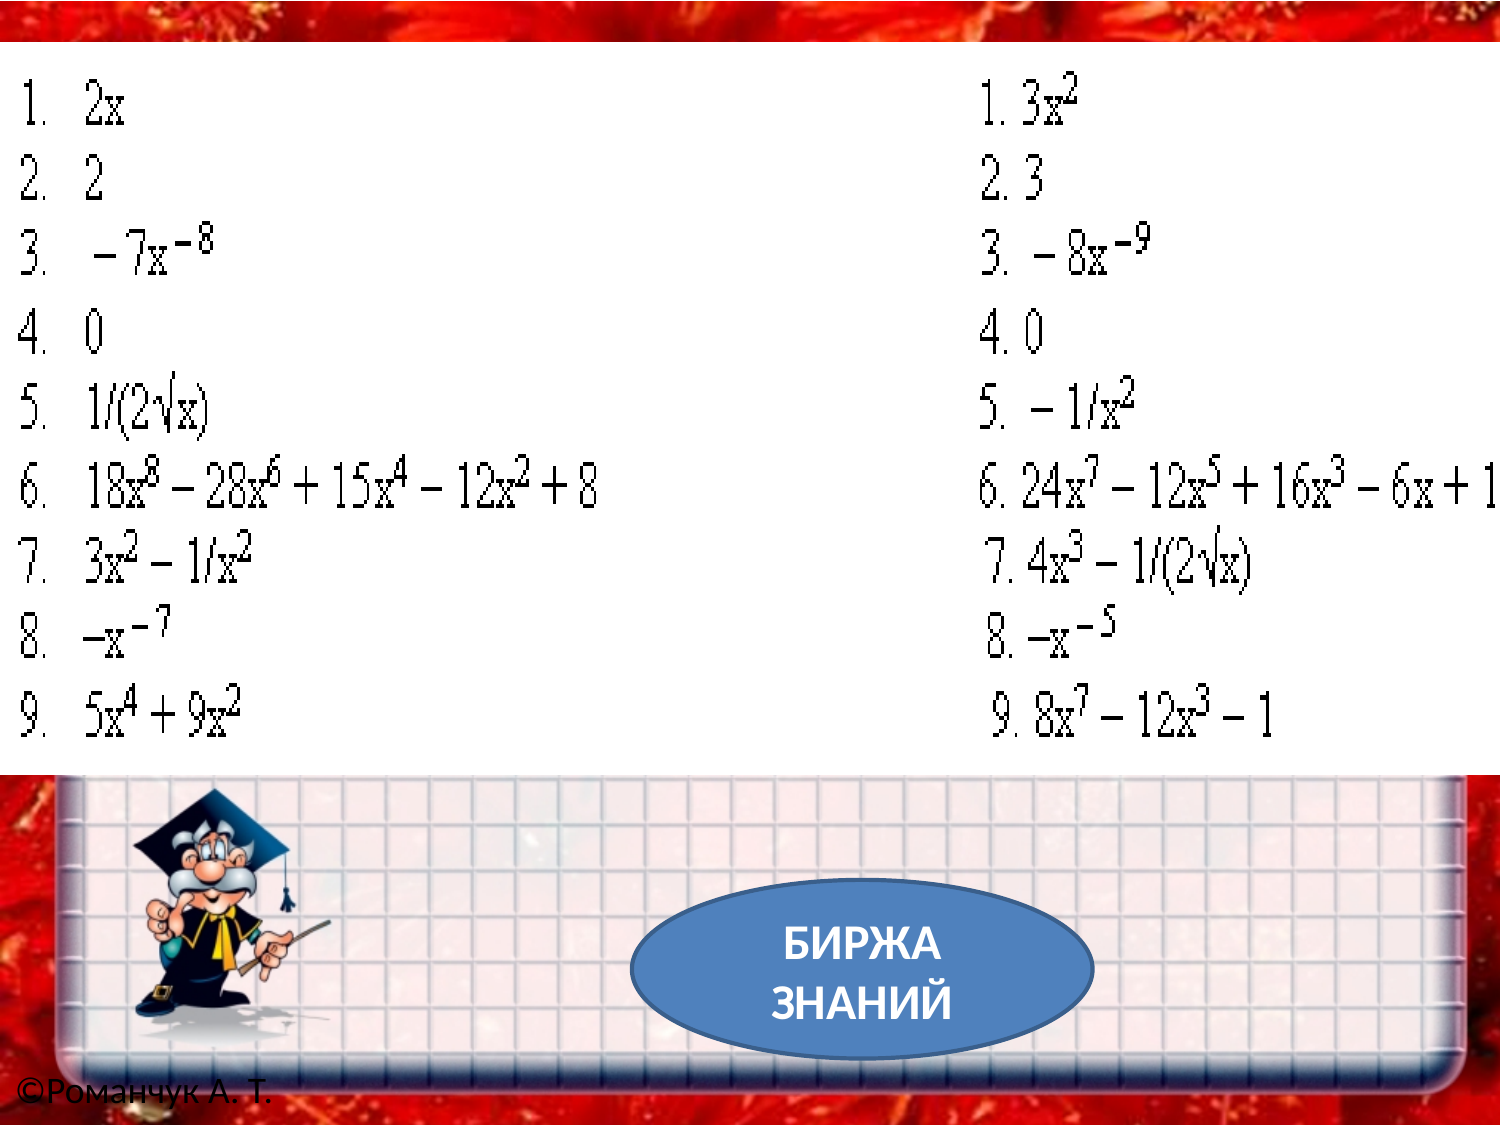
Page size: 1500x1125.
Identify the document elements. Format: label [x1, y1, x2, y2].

picture [0, 1, 1500, 42]
picture [0, 776, 1500, 1125]
list [0, 42, 1500, 776]
